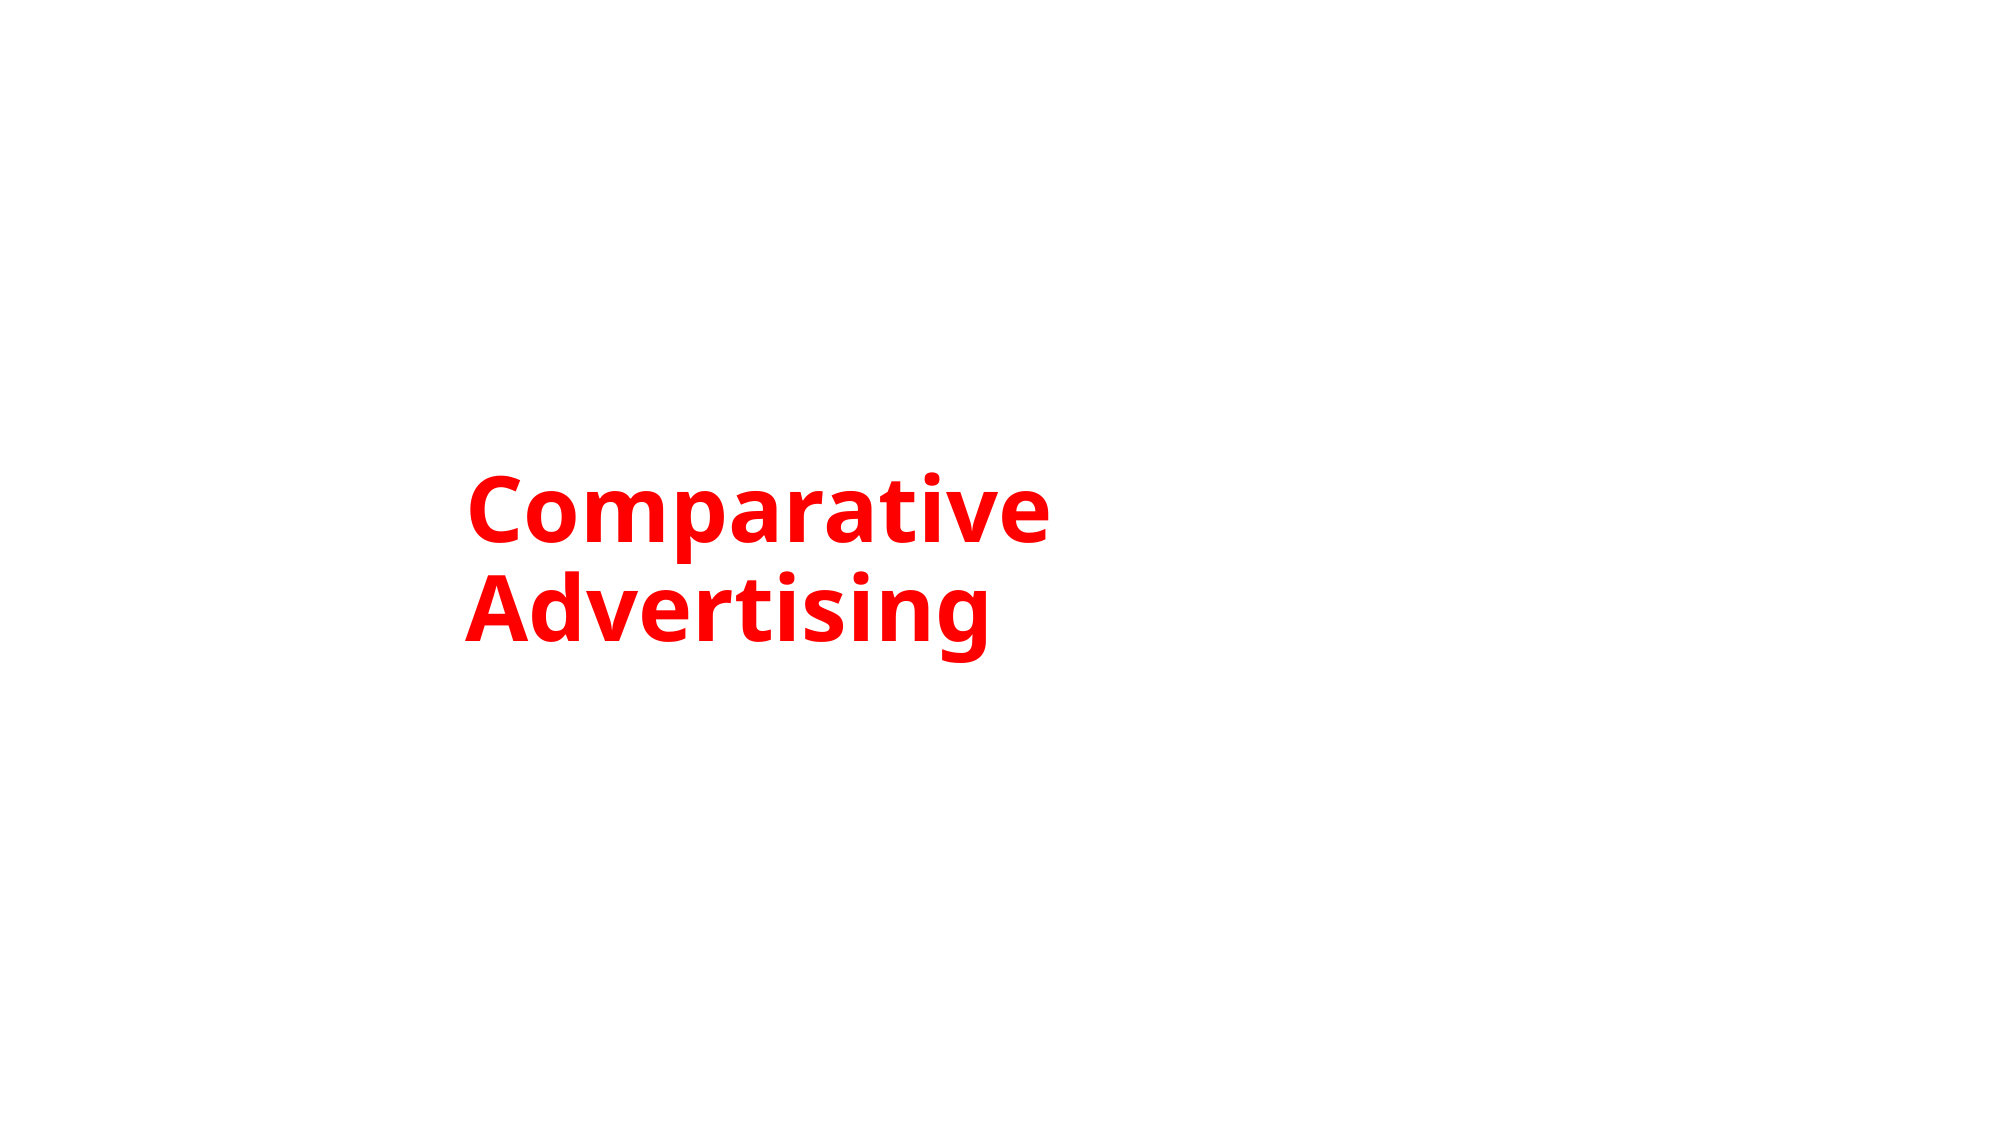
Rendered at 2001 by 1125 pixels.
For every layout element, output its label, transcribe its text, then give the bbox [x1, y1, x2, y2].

title Comparative Advertising [450, 437, 1600, 688]
